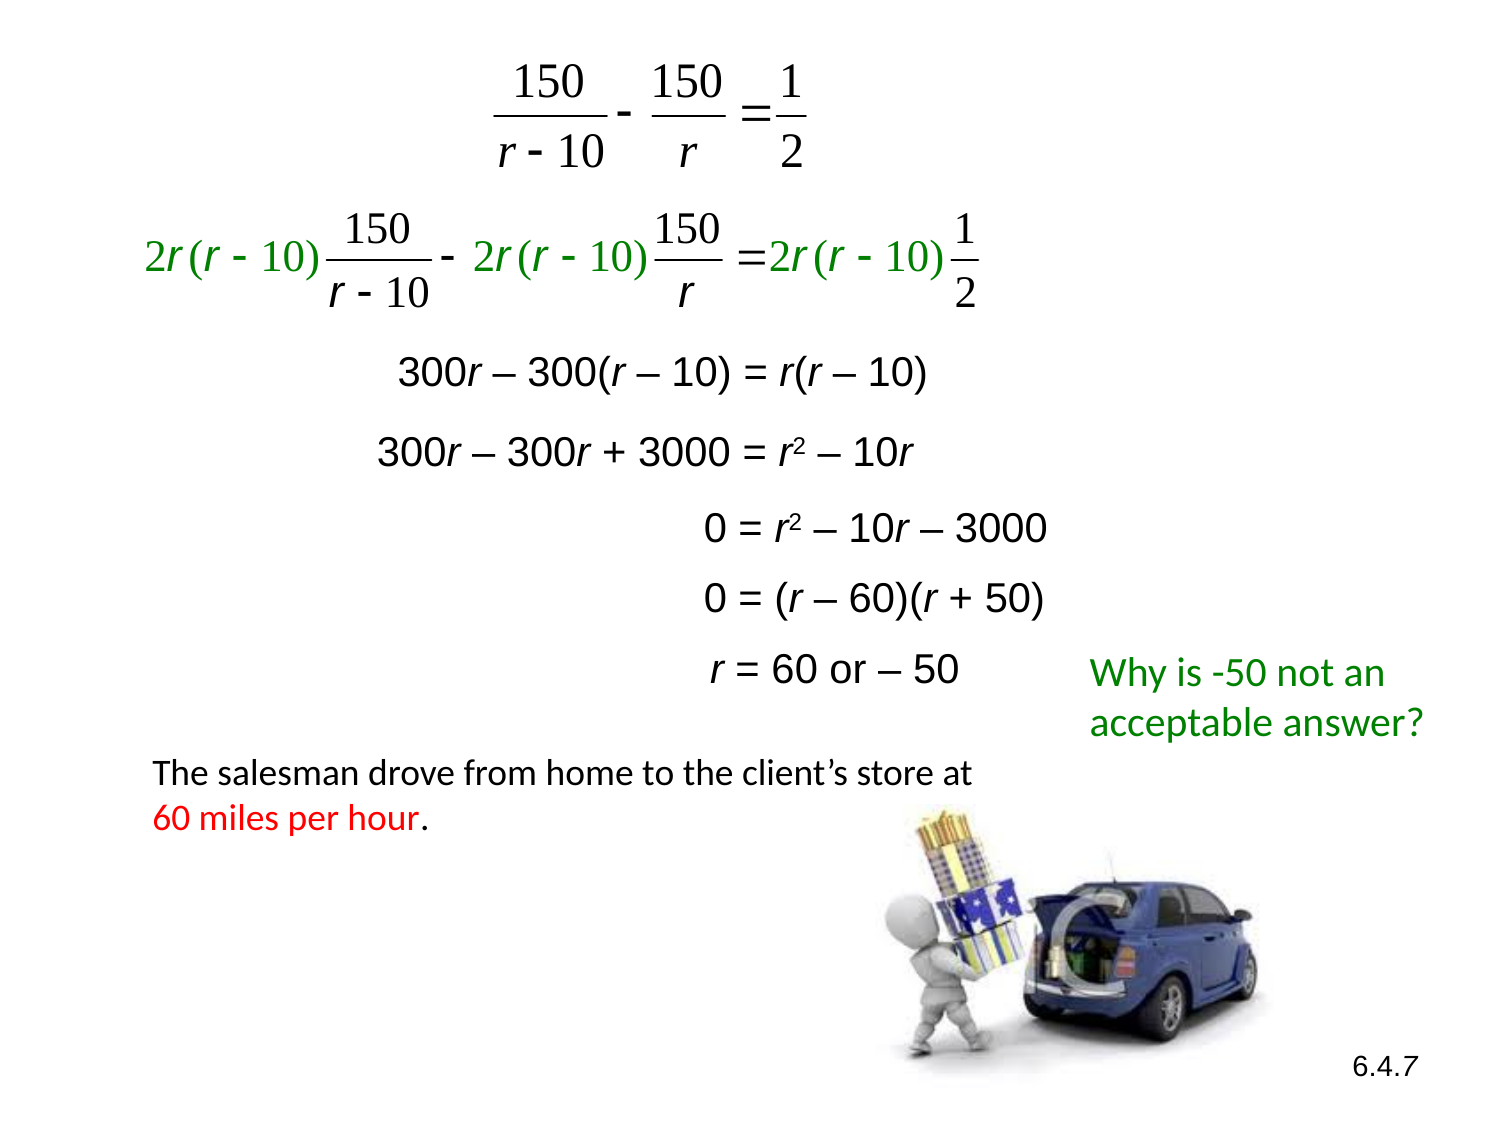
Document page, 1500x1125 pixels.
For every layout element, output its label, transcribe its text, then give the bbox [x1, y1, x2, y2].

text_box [137, 199, 988, 318]
text_box 300r – 300(r – 10) = r(r – 10) [382, 337, 1274, 403]
picture [862, 803, 1288, 1088]
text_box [485, 49, 816, 176]
text_box 0 = (r – 60)(r + 50) [688, 563, 1255, 629]
text_box 300r – 300r + 3000 = r2 – 10r [362, 417, 1342, 483]
text_box 6.4.7 [1337, 1039, 1433, 1090]
text_box Why is -50 not an acceptable answer? [1074, 637, 1450, 753]
text_box The salesman drove from home to the client’s store at 60 miles per hour. [137, 740, 1307, 845]
text_box r = 60 or – 50 [695, 634, 1109, 700]
text_box 0 = r2 – 10r – 3000 [688, 493, 1419, 559]
